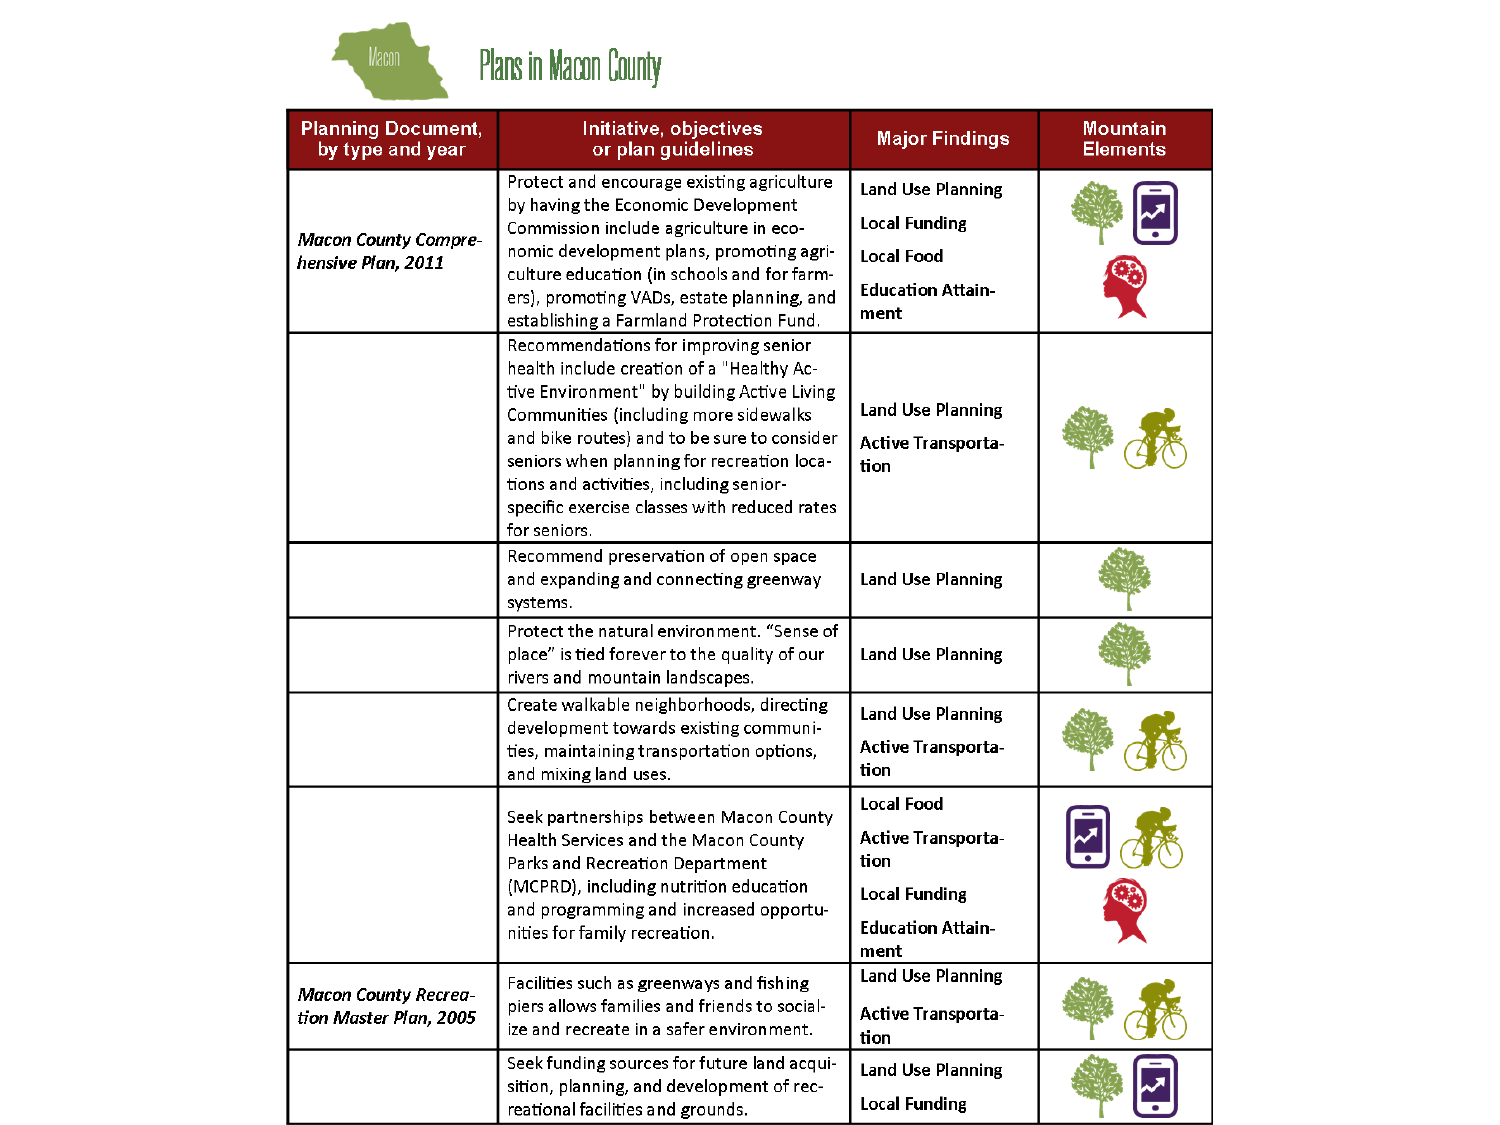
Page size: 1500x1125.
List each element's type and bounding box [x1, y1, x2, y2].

picture [286, 0, 1214, 1125]
